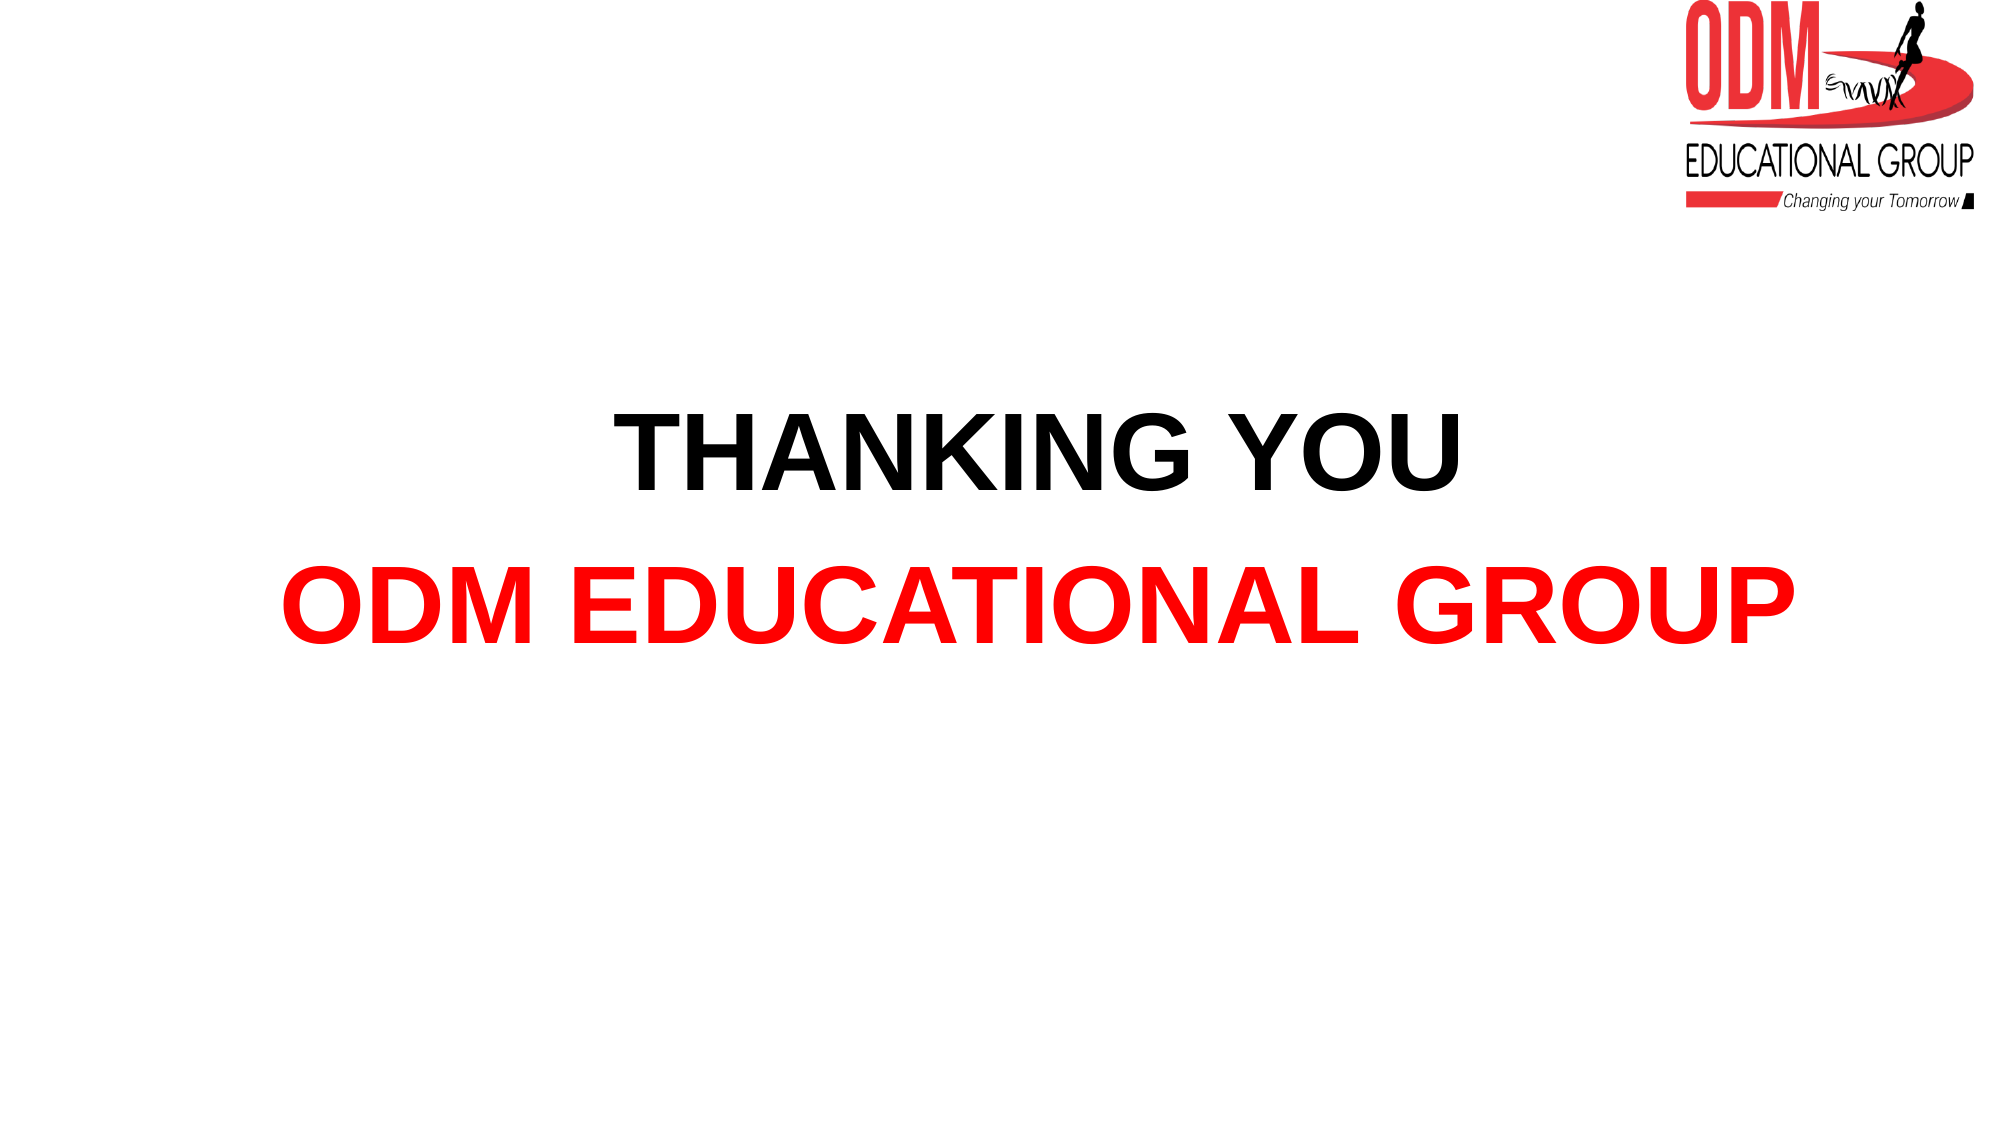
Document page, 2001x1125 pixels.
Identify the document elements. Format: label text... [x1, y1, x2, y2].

title THANKING YOU ODM EDUCATIONAL GROUP [195, 356, 1805, 666]
picture [1685, 0, 1974, 211]
